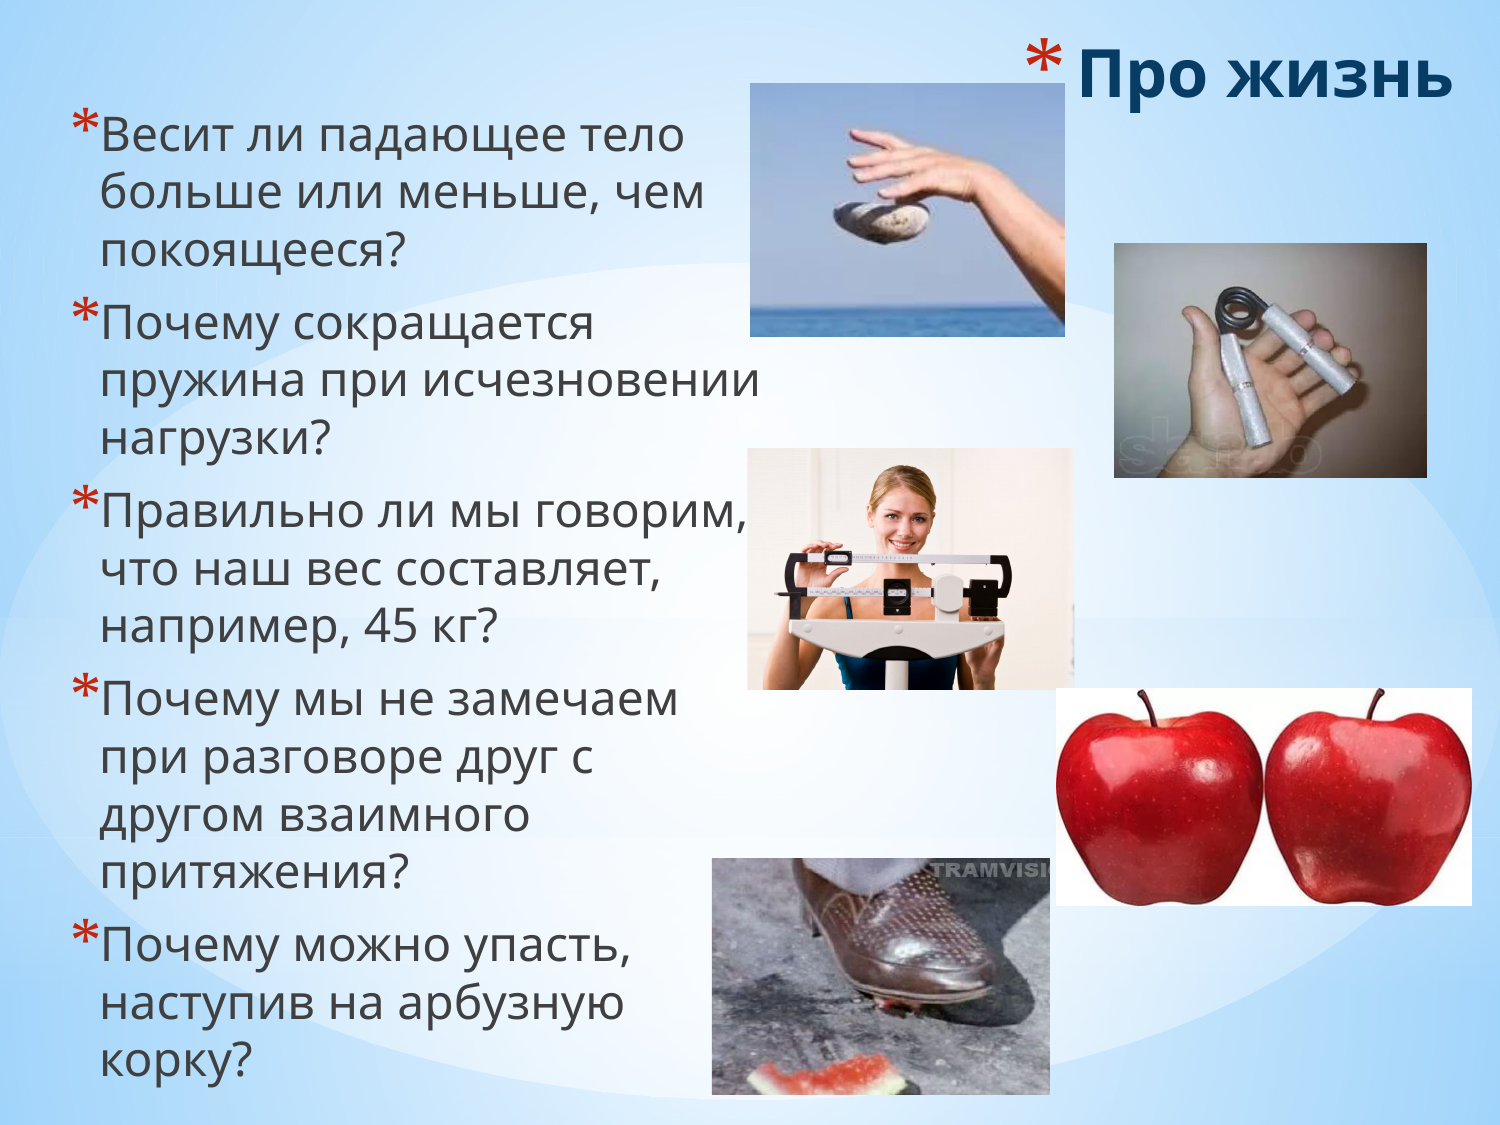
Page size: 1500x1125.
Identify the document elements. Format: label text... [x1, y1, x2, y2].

picture [749, 83, 1066, 338]
picture [711, 857, 1051, 1096]
title Про жизнь [44, 22, 1470, 100]
list Весит ли падающее тело больше или меньше, чем покоящееся? Почему сокращается пружина при исчезновении нагрузки? Правильно ли мы говорим, что наш вес составляет, например, 45 кг? Почему мы не замечаем при разговоре друг с другом взаимного притяжения? Почему можно упасть, наступив на арбузную корку? [48, 95, 788, 1095]
picture [1114, 243, 1428, 478]
picture [747, 448, 1473, 906]
